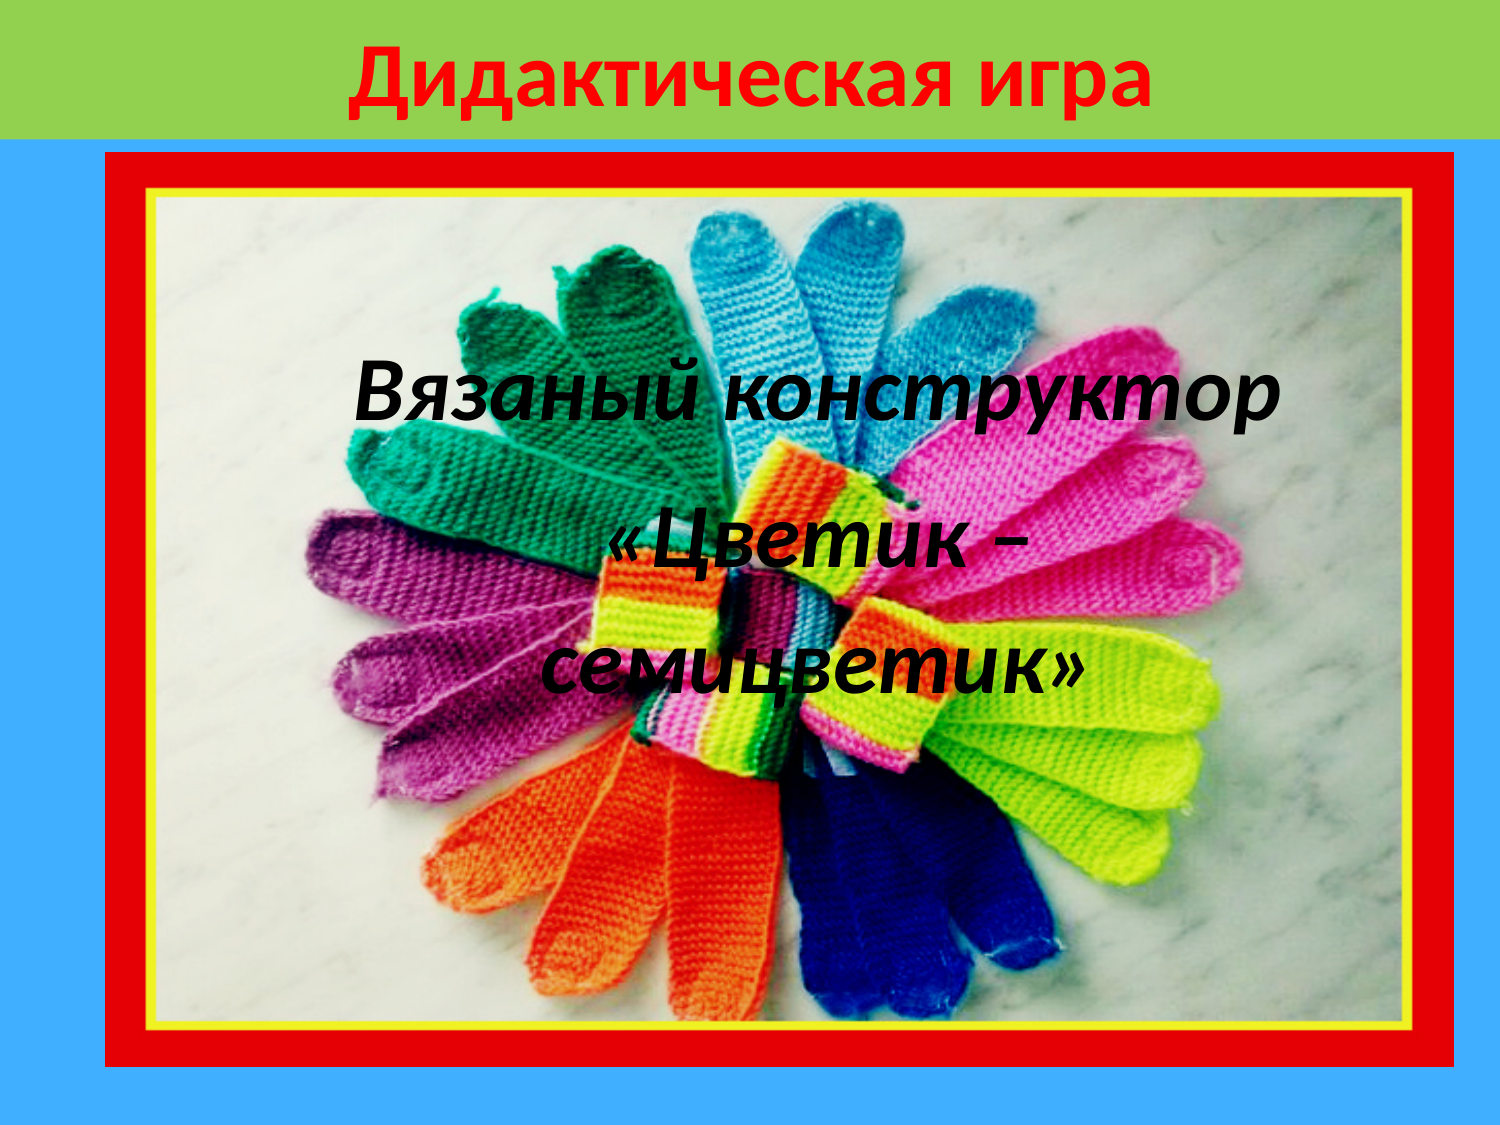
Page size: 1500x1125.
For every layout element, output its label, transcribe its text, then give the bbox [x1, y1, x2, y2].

picture [105, 152, 1454, 1067]
title Дидактическая игра [0, 0, 1500, 140]
